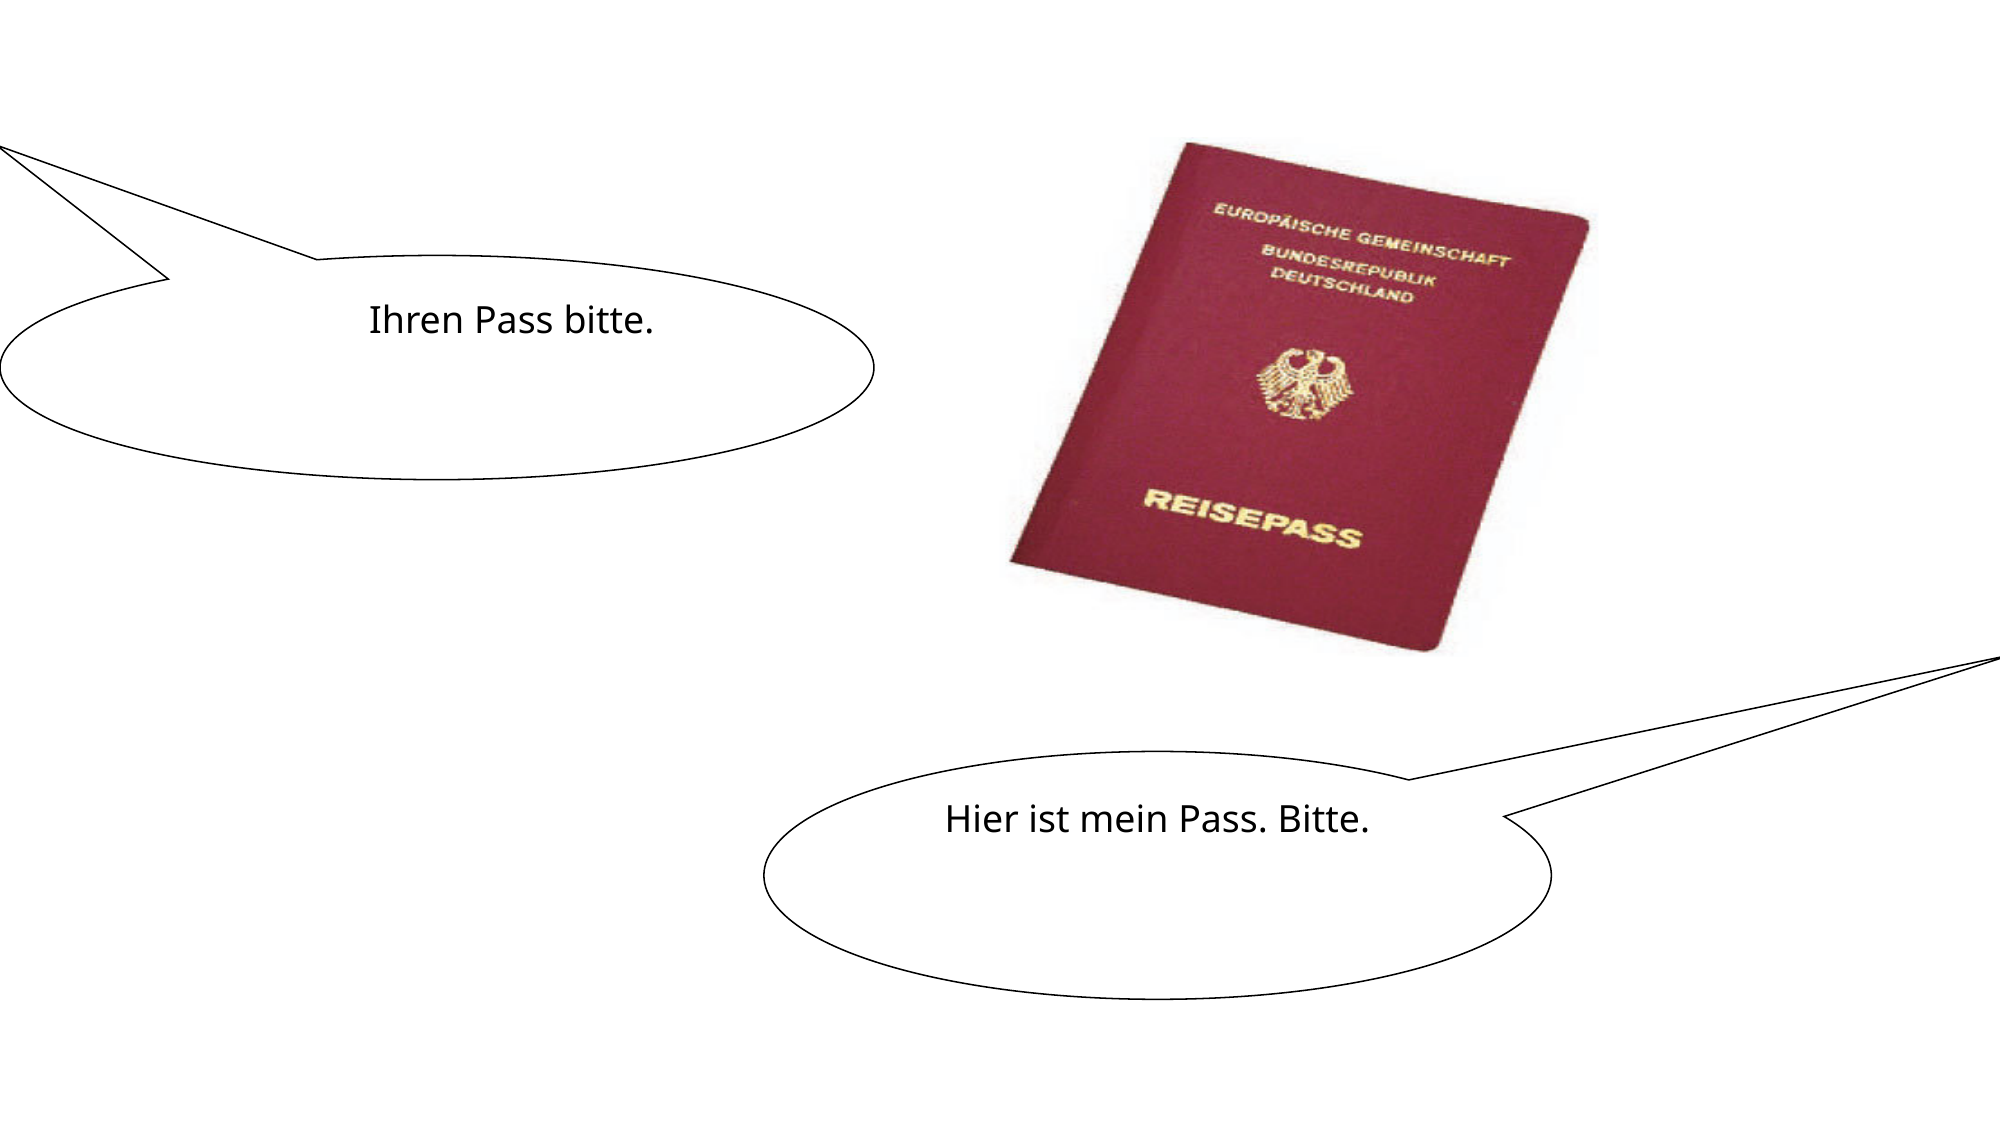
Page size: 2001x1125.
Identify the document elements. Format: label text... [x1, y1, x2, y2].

picture [999, 137, 1599, 657]
text_box Ihren Pass bitte. [0, 146, 874, 480]
text_box Hier ist mein Pass. Bitte. [763, 657, 2000, 1000]
